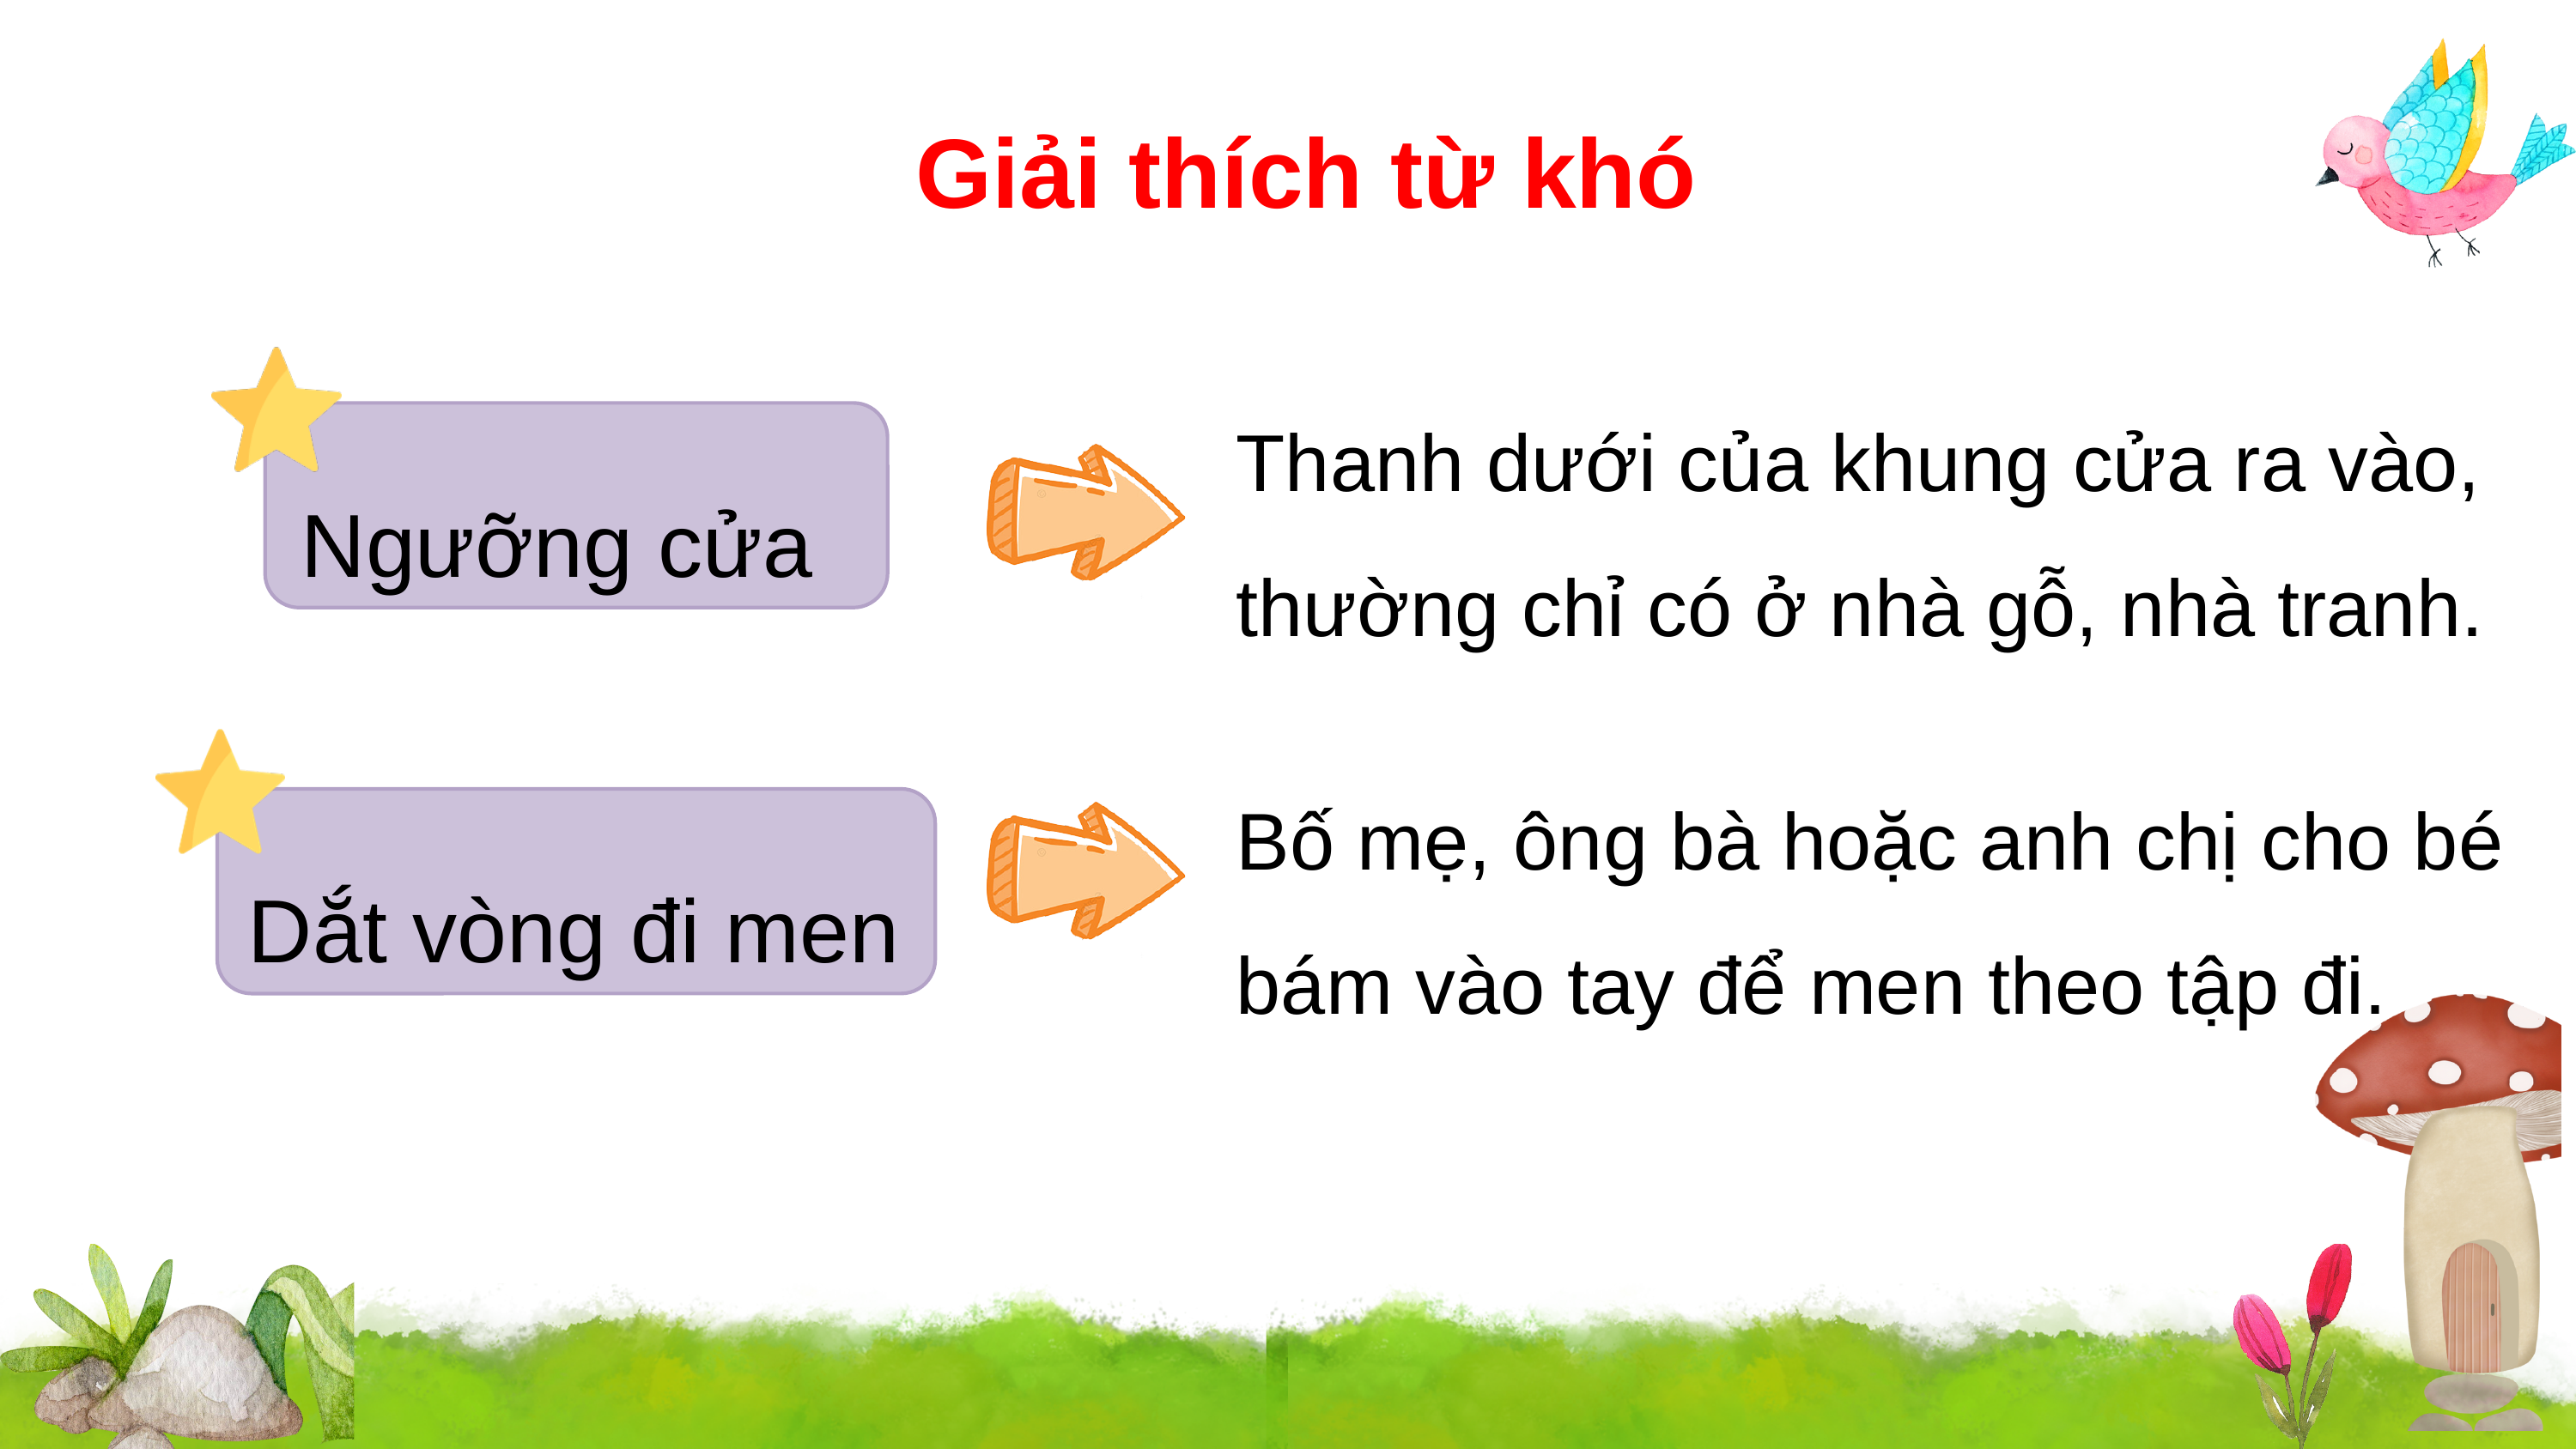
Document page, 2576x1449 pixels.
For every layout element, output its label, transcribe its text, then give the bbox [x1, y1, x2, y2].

text_box Bố mẹ, ông bà hoặc anh chị cho bé bám vào tay để men theo tập đi. [1224, 734, 2534, 1037]
text_box Ngưỡng cửa [289, 427, 903, 602]
text_box [289, 786, 936, 813]
text_box [263, 482, 876, 609]
text_box [345, 401, 889, 427]
picture [155, 726, 286, 857]
text_box Thanh dưới của khung cửa ra vào, thường chỉ có ở nhà gỗ, nhà tranh. [1224, 356, 2534, 659]
picture [952, 413, 1249, 619]
text_box Dắt vòng đi men [235, 813, 953, 987]
picture [2314, 38, 2576, 269]
picture [0, 993, 2576, 1449]
picture [952, 771, 1249, 977]
text_box Giải thích từ khó [644, 86, 1970, 228]
text_box [215, 864, 924, 996]
picture [211, 344, 342, 476]
